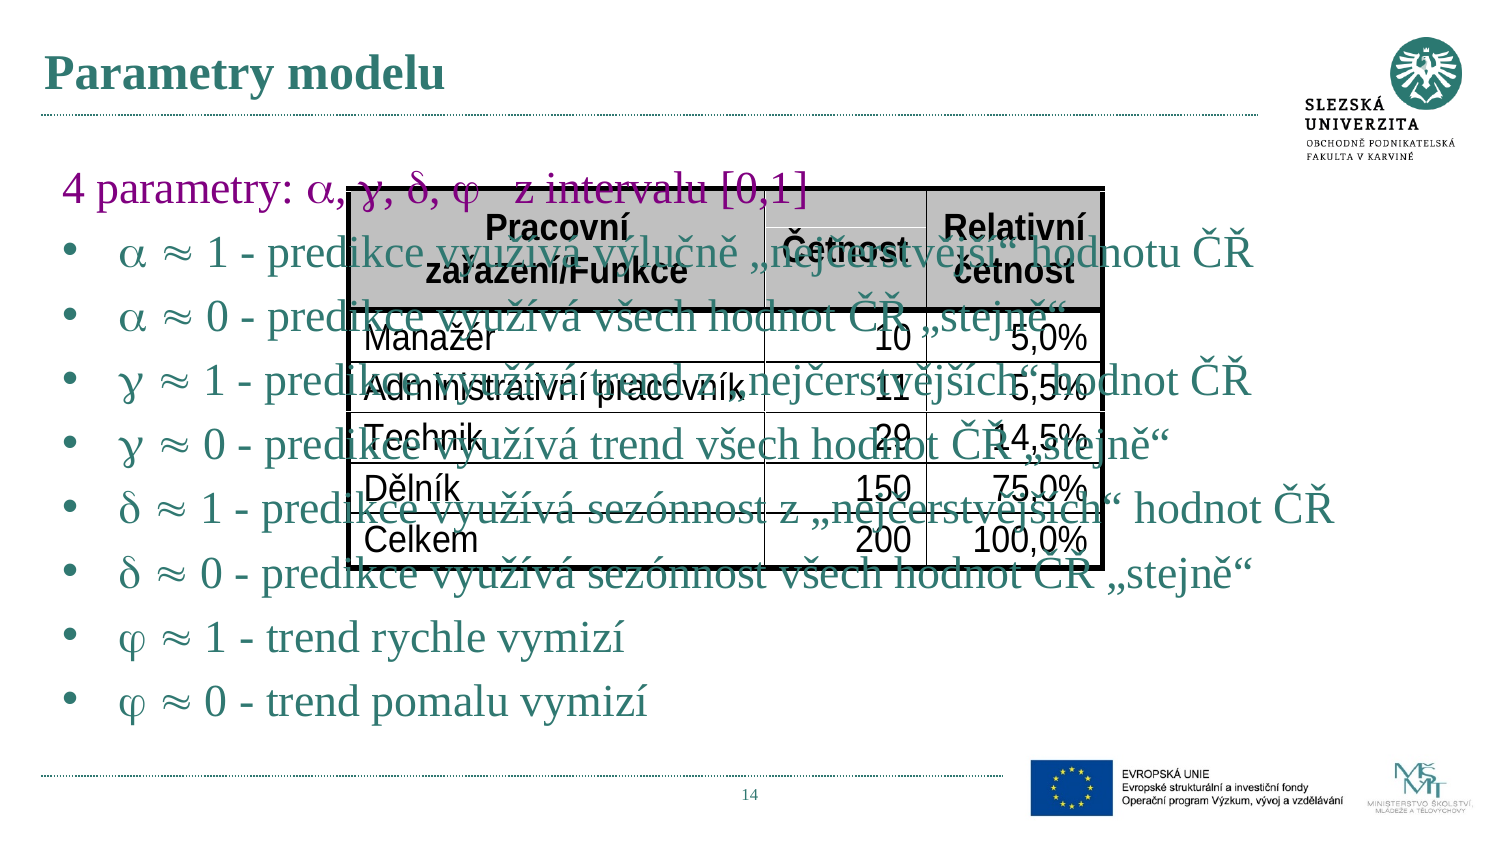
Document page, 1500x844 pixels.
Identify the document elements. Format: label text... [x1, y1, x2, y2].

picture [1305, 37, 1462, 160]
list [76, 185, 1377, 659]
text_box 4 parametry: , , ,  z intervalu [0,1]   1 - predikce využívá výlučně „nejčerstvější“ hodnotu ČŘ   0 - predikce využívá všech hodnot ČŘ „stejně“   1 - predikce využívá trend z „nejčerstvějších“ hodnot ČŘ   0 - predikce využívá trend všech hodnot ČŘ „stejně“   1 - predikce využívá sezónnost z „nejčerstvějších“ hodnot ČŘ   0 - predikce využívá sezónnost všech hodnot ČŘ „stejně“   1 - trend rychle vymizí   0 - trend pomalu vymizí [47, 150, 1436, 826]
picture [1003, 732, 1500, 843]
title Parametry modelu [29, 32, 1258, 116]
